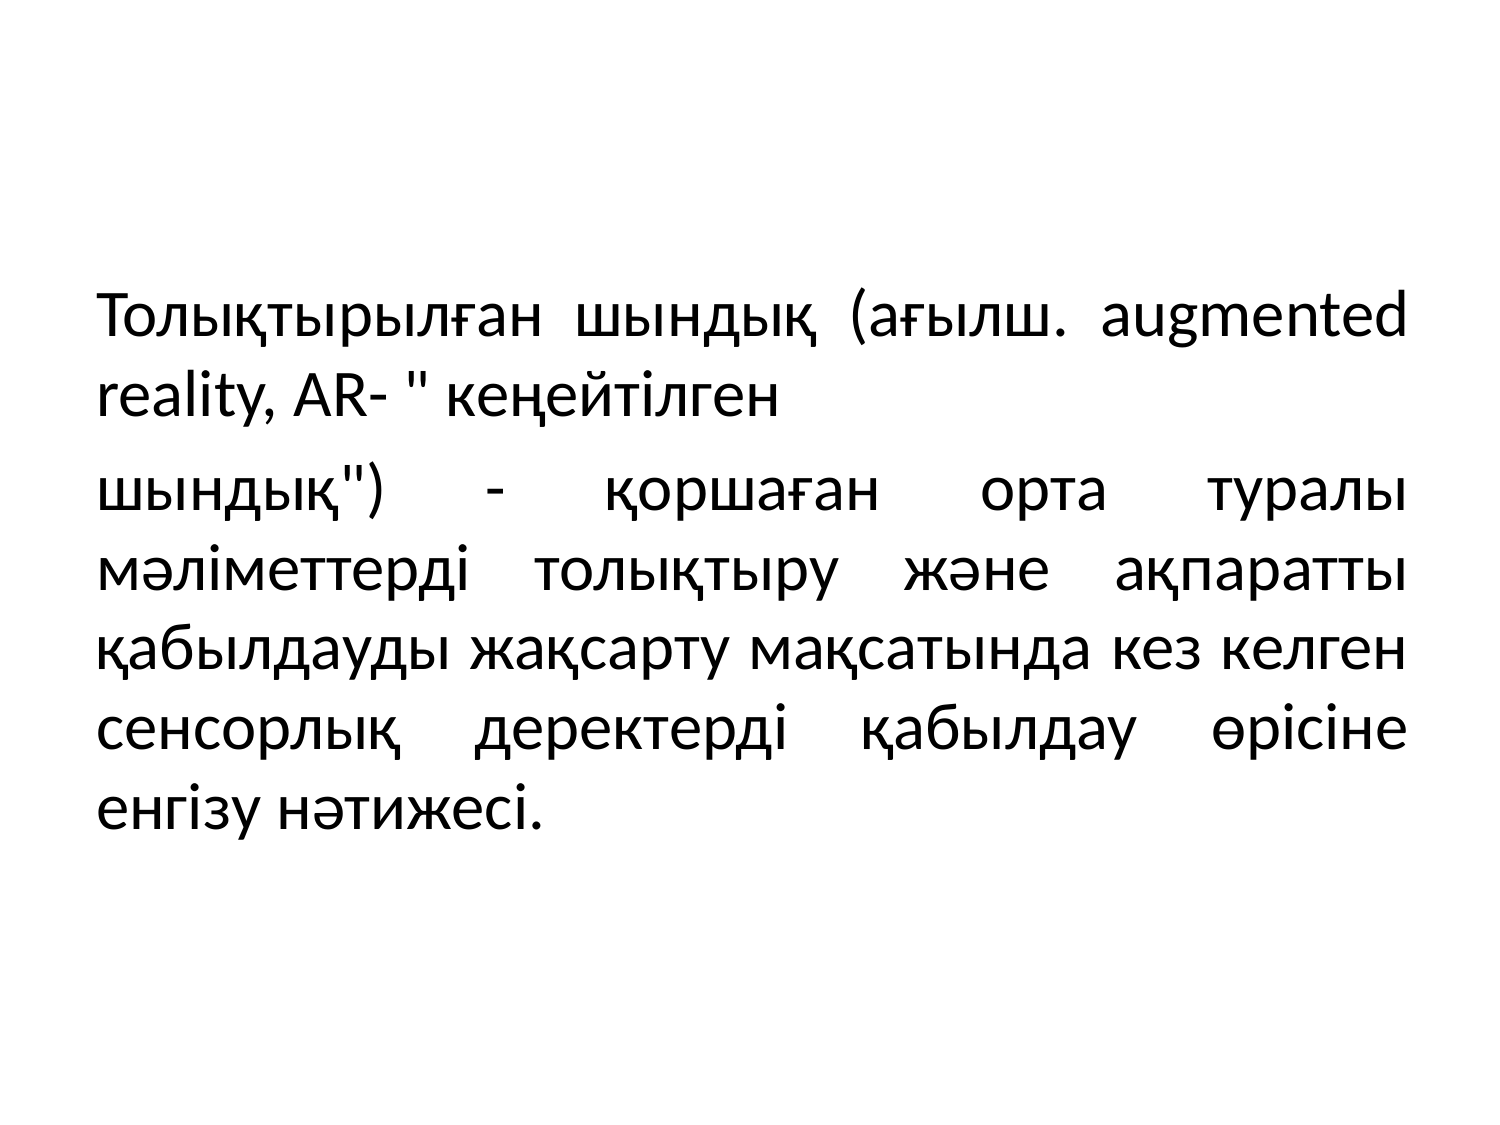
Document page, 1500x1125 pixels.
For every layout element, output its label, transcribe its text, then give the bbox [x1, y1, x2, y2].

list Толықтырылған шындық (ағылш. augmented reality, AR- " кеңейтілген шындық") - қоршаған орта туралы мәліметтерді толықтыру және ақпаратты қабылдауды жақсарту мақсатында кез келген сенсорлық деректерді қабылдау өрісіне енгізу нәтижесі. [75, 262, 1425, 1005]
